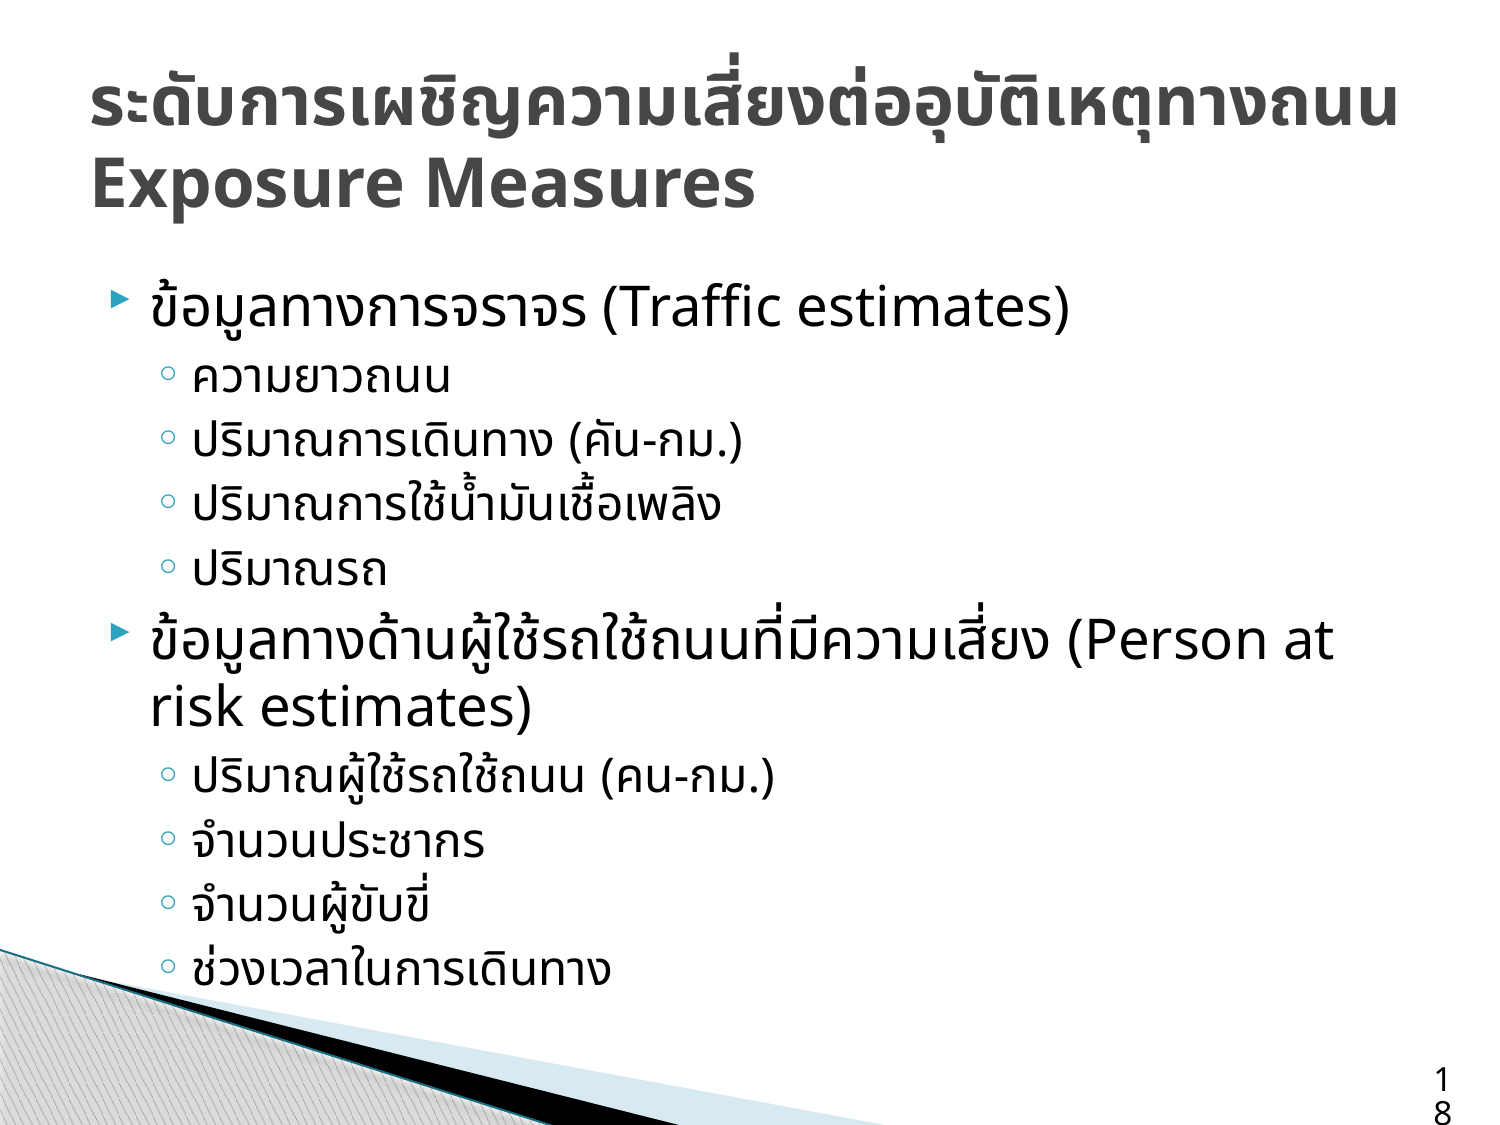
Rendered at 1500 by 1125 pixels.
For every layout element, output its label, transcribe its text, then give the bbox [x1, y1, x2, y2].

title ระดับการเผชิญความเสี่ยงต่ออุบัติเหตุทางถนน Exposure Measures [75, 45, 1425, 233]
list ข้อมูลทางการจราจร (Traffic estimates) ความยาวถนน ปริมาณการเดินทาง (คัน-กม.) ปริมาณการใช้น้ำมันเชื้อเพลิง ปริมาณรถ ข้อมูลทางด้านผู้ใช้รถใช้ถนนที่มีความเสี่ยง (Person at risk estimates) ปริมาณผู้ใช้รถใช้ถนน (คน-กม.) จำนวนประชากร จำนวนผู้ขับขี่ ช่วงเวลาในการเดินทาง [75, 262, 1425, 1059]
slide_number 18 [1418, 1051, 1479, 1112]
